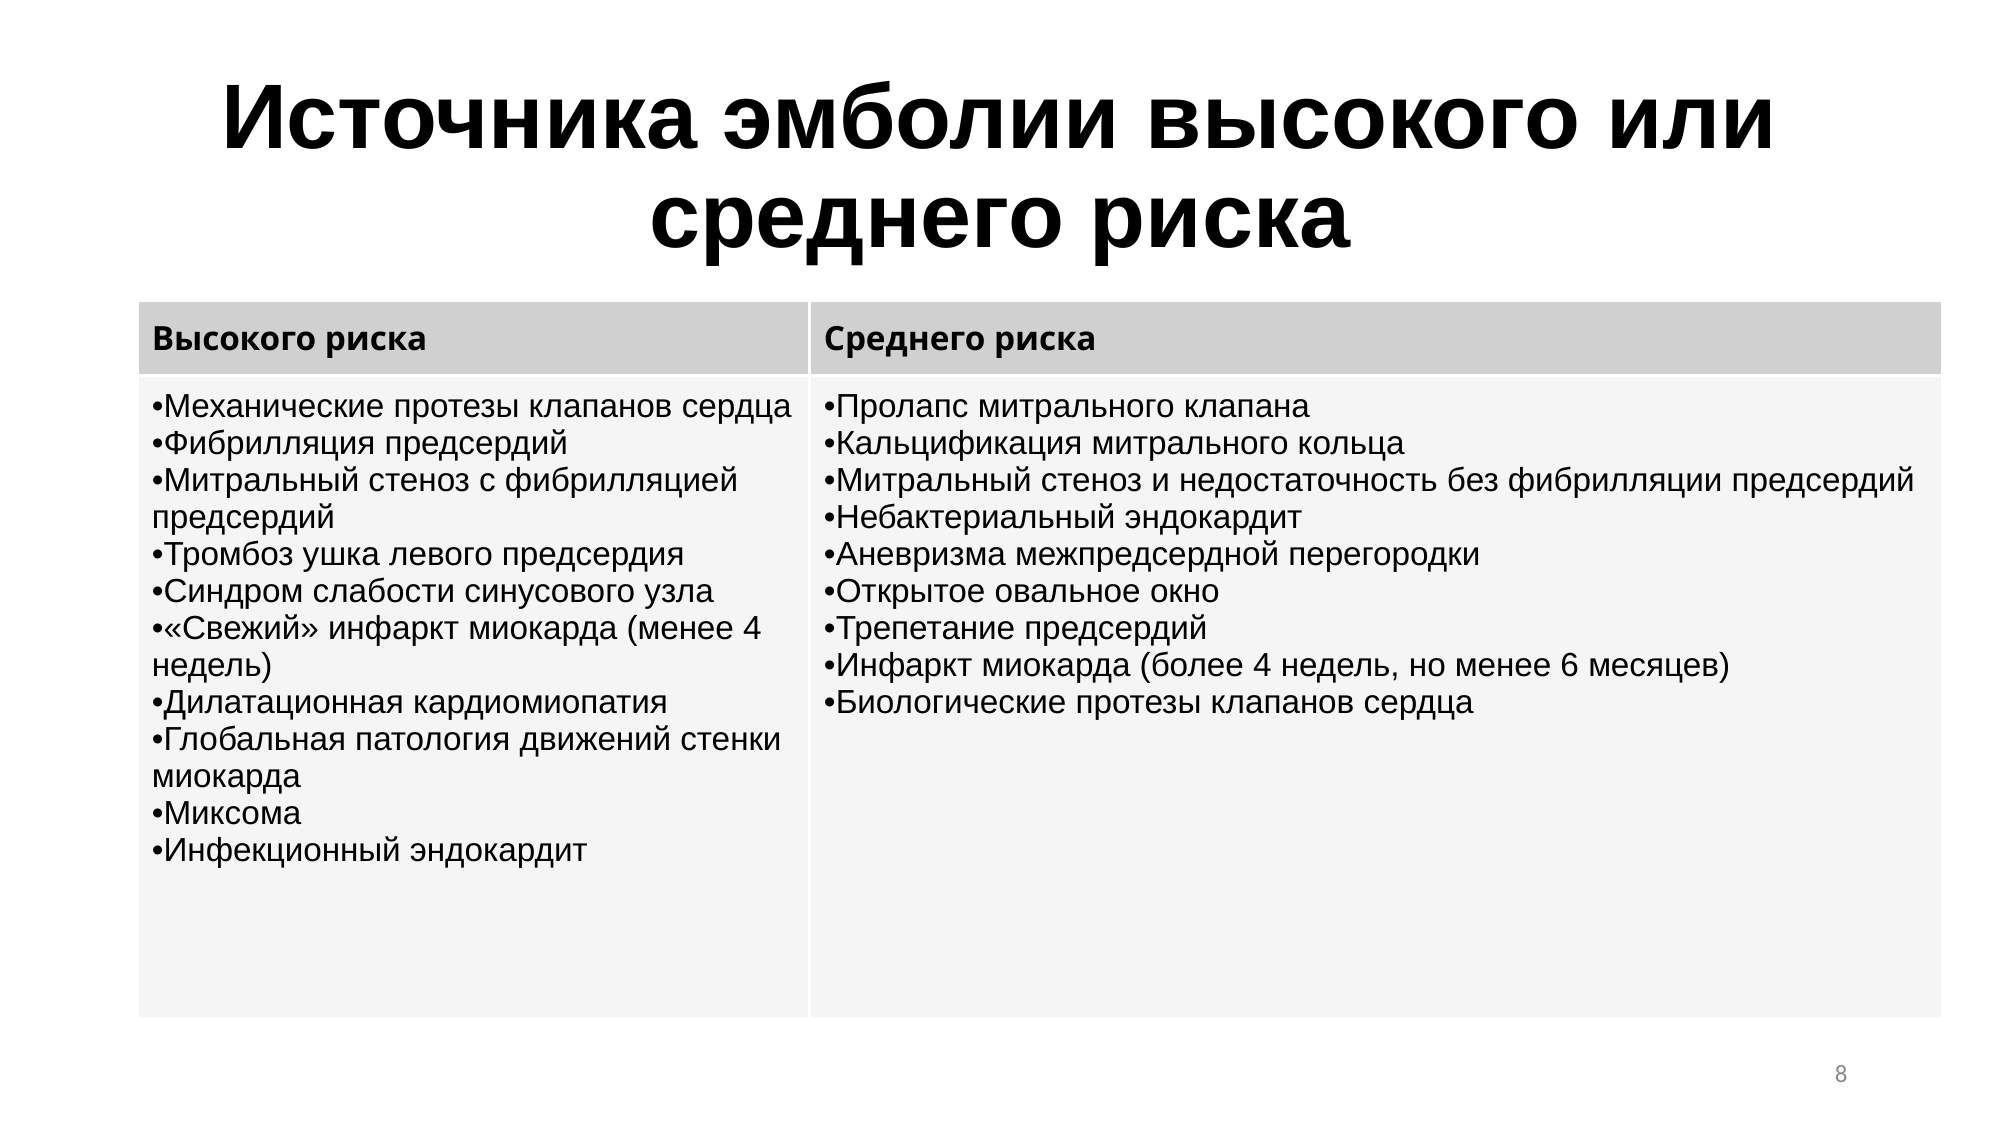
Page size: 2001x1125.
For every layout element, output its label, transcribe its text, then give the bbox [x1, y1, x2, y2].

table_cell Механические протезы клапанов сердца Фибрилляция предсердий Митральный стеноз с фибрилляцией предсердий Тромбоз ушка левого предсердия Синдром слабости синусового узла «Свежий» инфаркт миокарда (менее 4 недель) Дилатационная кардиомиопатия Глобальная патология движений стенки миокарда Миксома Инфекционный эндокардит [139, 377, 808, 1017]
slide_number 8 [1412, 1042, 1863, 1103]
title Источника эмболии высокого или среднего риска [137, 59, 1863, 278]
table_cell Пролапс митрального клапана Кальцификация митрального кольца Митральный стеноз и недостаточность без фибрилляции предсердий Небактериальный эндокардит Аневризма межпредсердной перегородки Открытое овальное окно Трепетание предсердий Инфаркт миокарда (более 4 недель, но менее 6 месяцев) Биологические протезы клапанов сердца [811, 377, 1941, 1017]
table_header Высокого риска [139, 302, 808, 374]
table_header Среднего риска [811, 302, 1941, 374]
